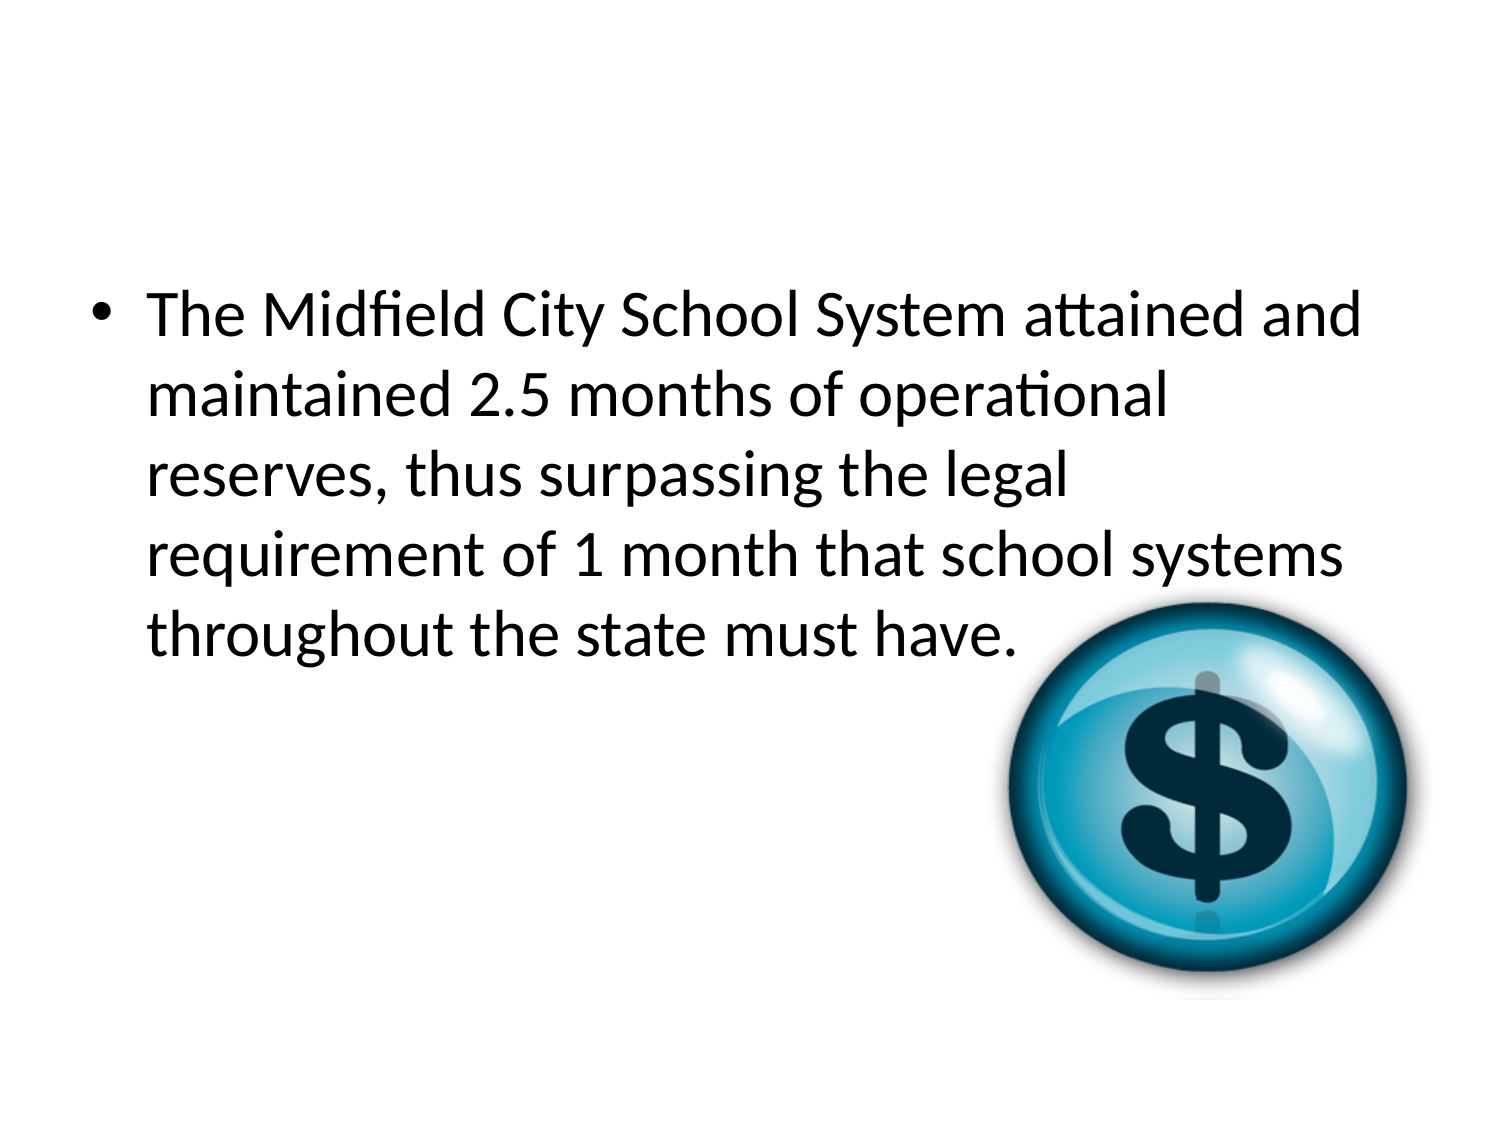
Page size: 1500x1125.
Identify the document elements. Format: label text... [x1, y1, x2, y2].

list The Midfield City School System attained and maintained 2.5 months of operational reserves, thus surpassing the legal requirement of 1 month that school systems throughout the state must have. [75, 262, 1425, 1005]
picture [974, 587, 1441, 1001]
